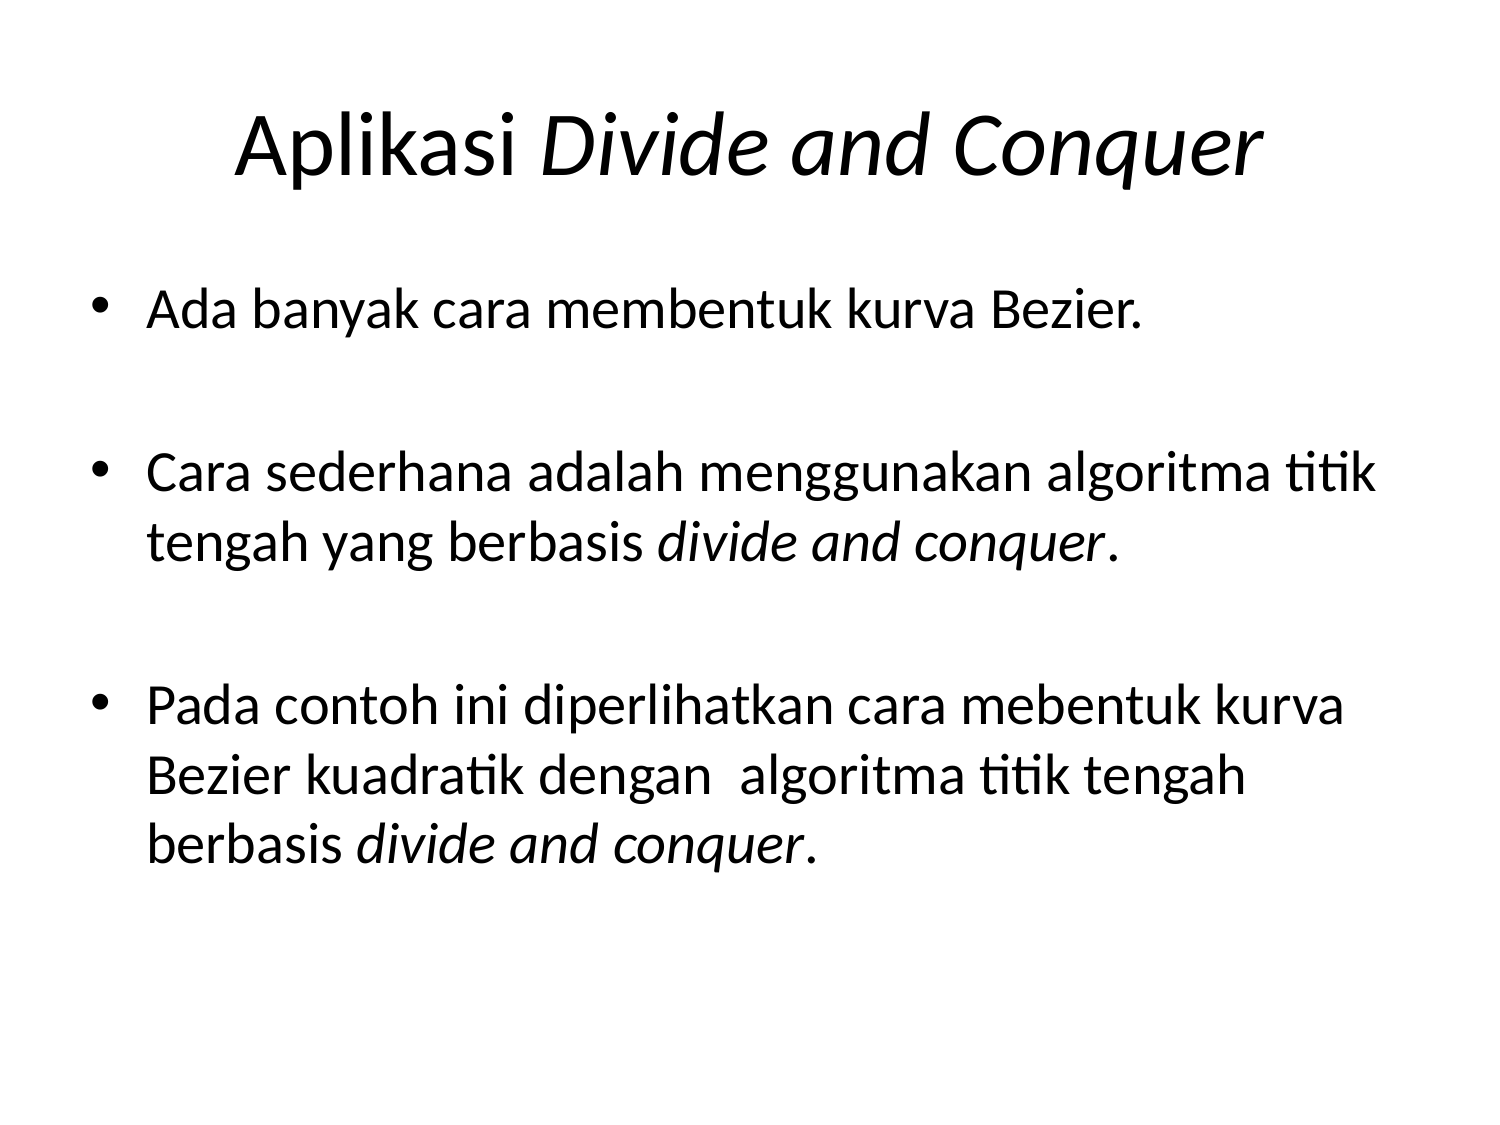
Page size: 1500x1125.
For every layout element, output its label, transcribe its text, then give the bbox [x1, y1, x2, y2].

list Ada banyak cara membentuk kurva Bezier. Cara sederhana adalah menggunakan algoritma titik tengah yang berbasis divide and conquer. Pada contoh ini diperlihatkan cara mebentuk kurva Bezier kuadratik dengan algoritma titik tengah berbasis divide and conquer. [75, 262, 1425, 1005]
title Aplikasi Divide and Conquer [75, 45, 1425, 233]
